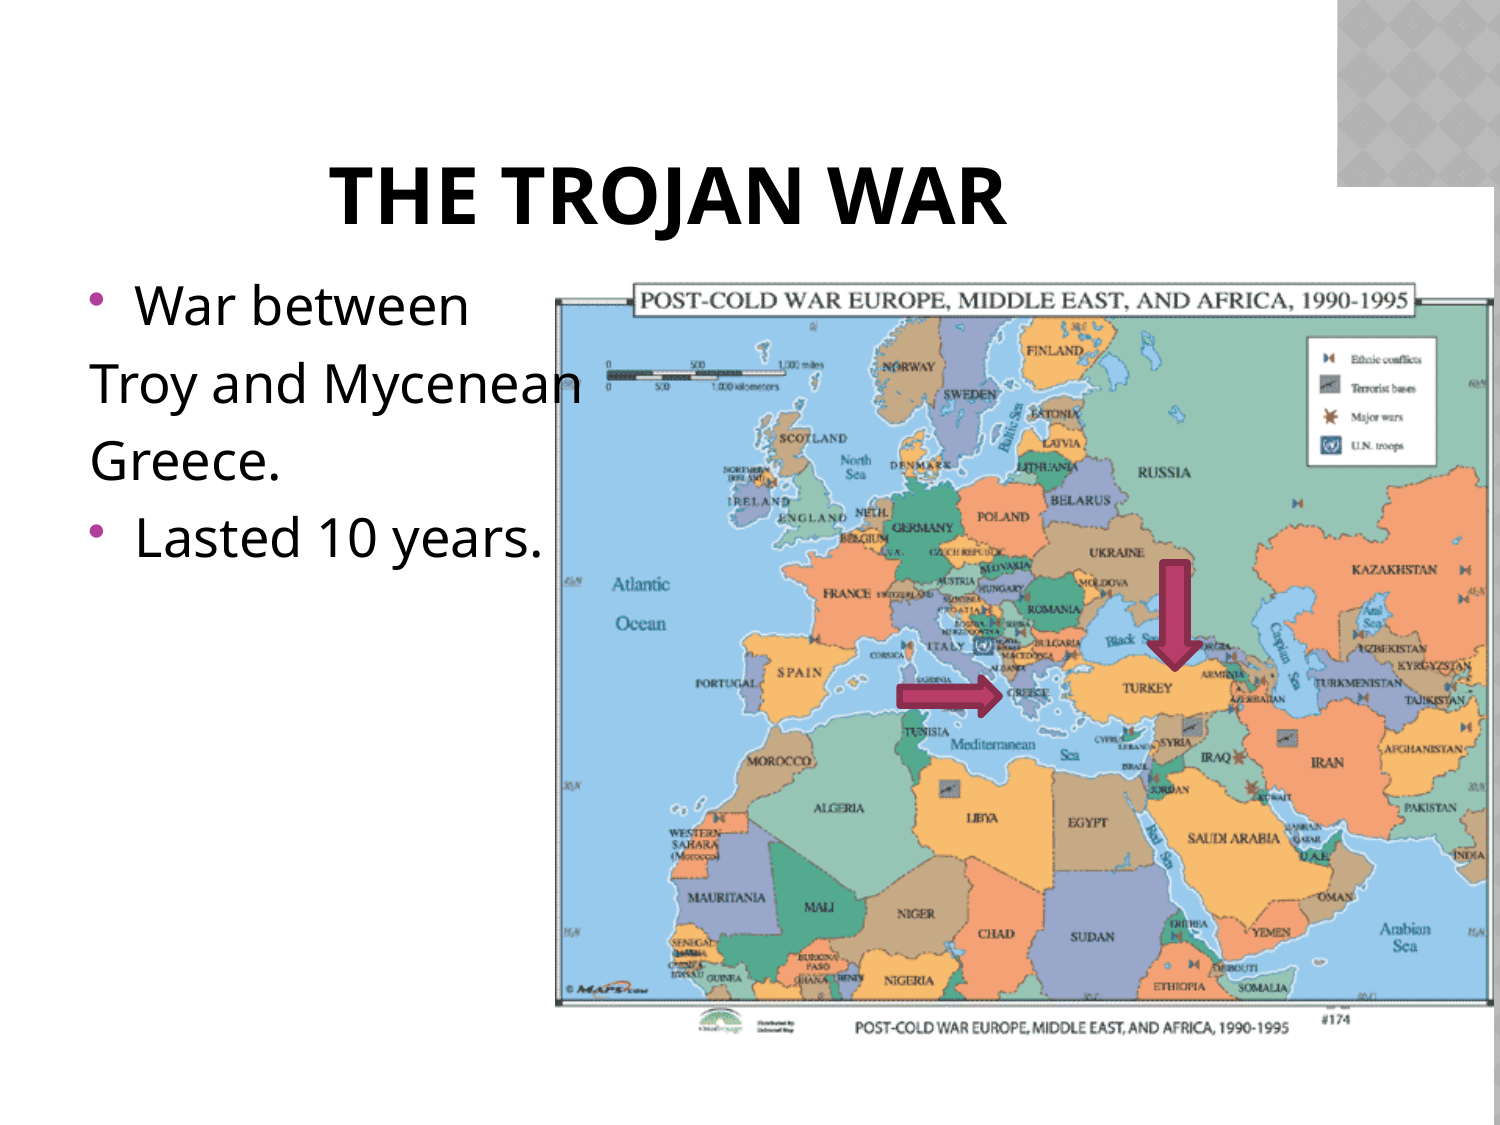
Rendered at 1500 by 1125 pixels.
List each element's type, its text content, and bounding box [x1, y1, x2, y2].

list War between Troy and Mycenean Greece. Lasted 10 years. [75, 264, 549, 1059]
title The Trojan war [75, 52, 1263, 240]
picture [555, 187, 1494, 1125]
